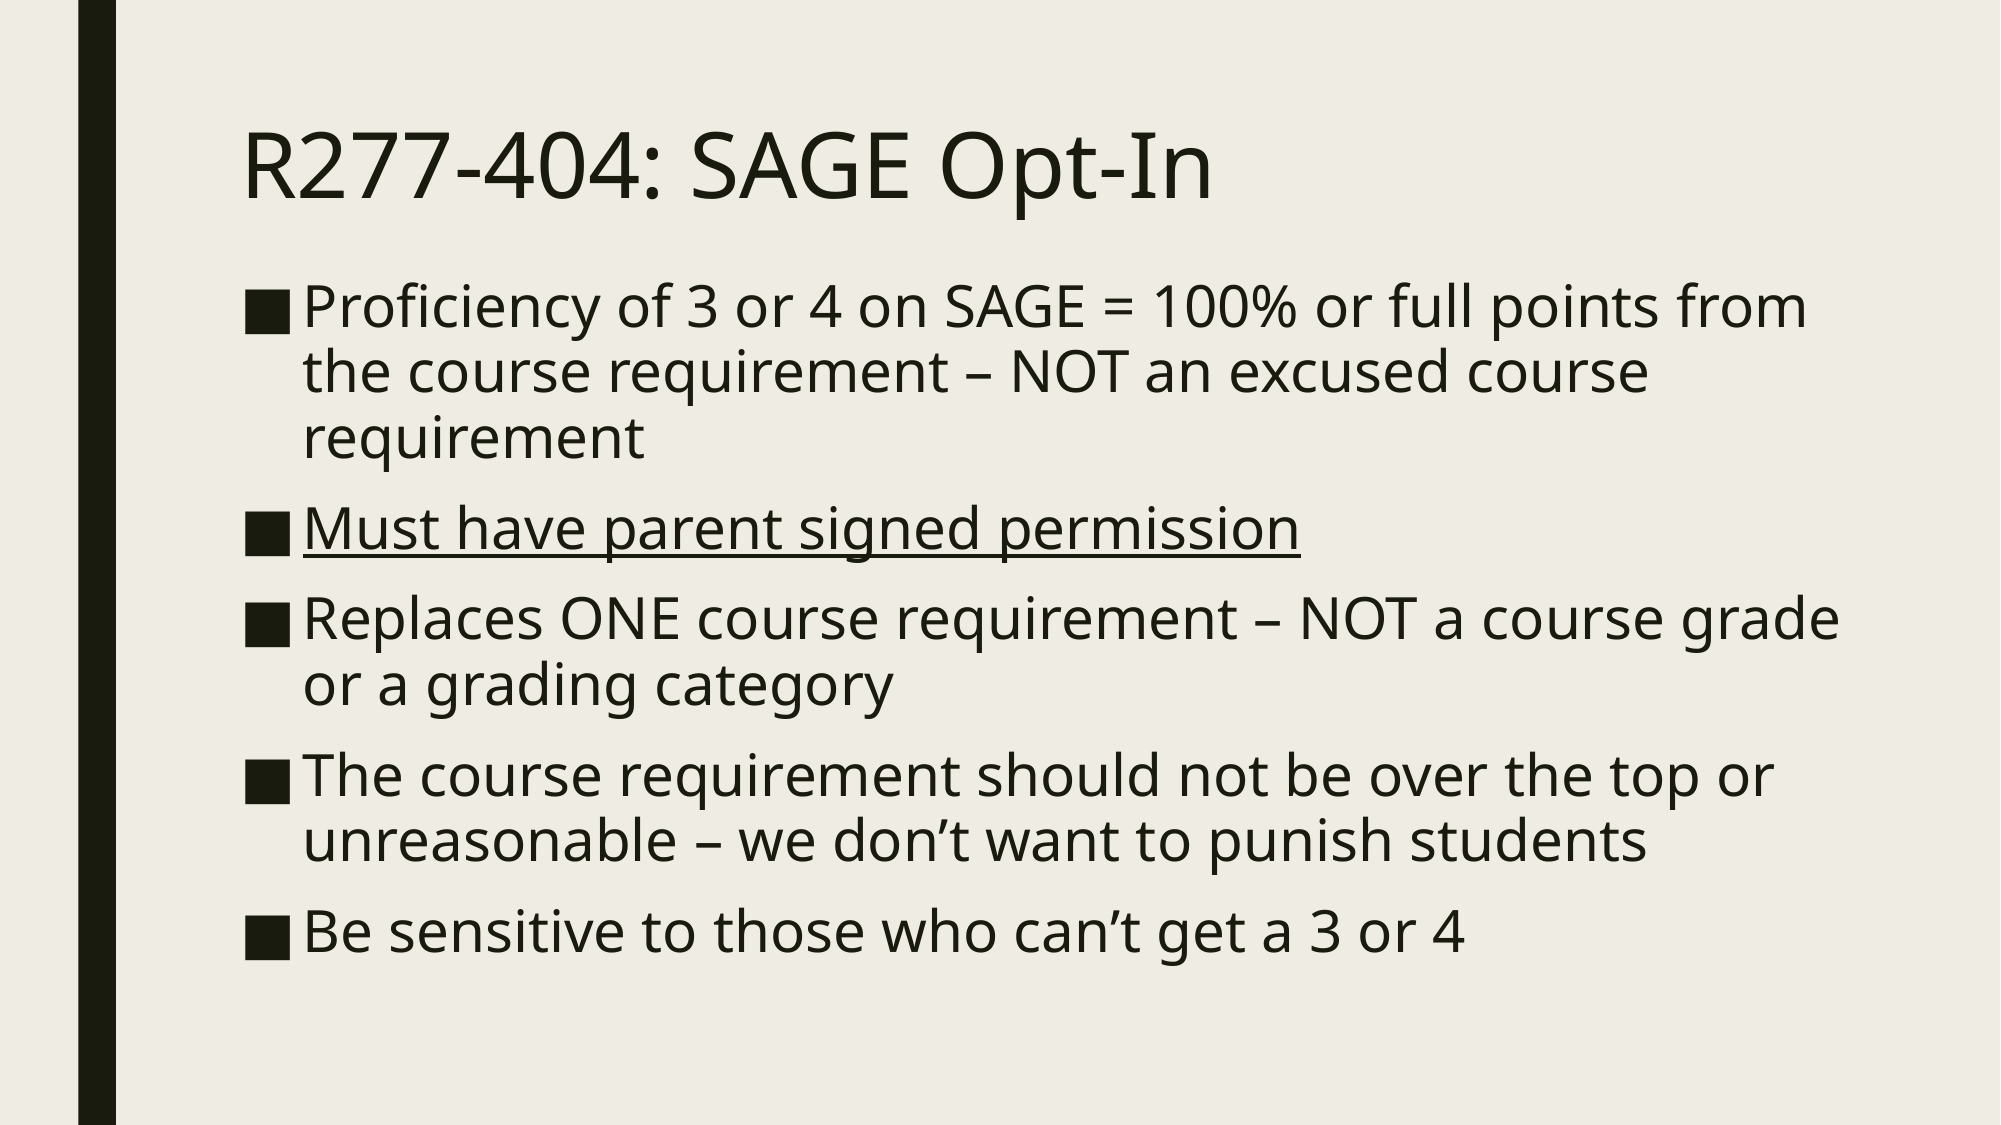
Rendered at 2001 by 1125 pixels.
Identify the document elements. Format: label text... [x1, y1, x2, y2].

list Proficiency of 3 or 4 on SAGE = 100% or full points from the course requirement – NOT an excused course requirement Must have parent signed permission Replaces ONE course requirement – NOT a course grade or a grading category The course requirement should not be over the top or unreasonable – we don’t want to punish students Be sensitive to those who can’t get a 3 or 4 [225, 267, 1925, 1050]
title R277-404: SAGE Opt-In [225, 112, 1800, 267]
